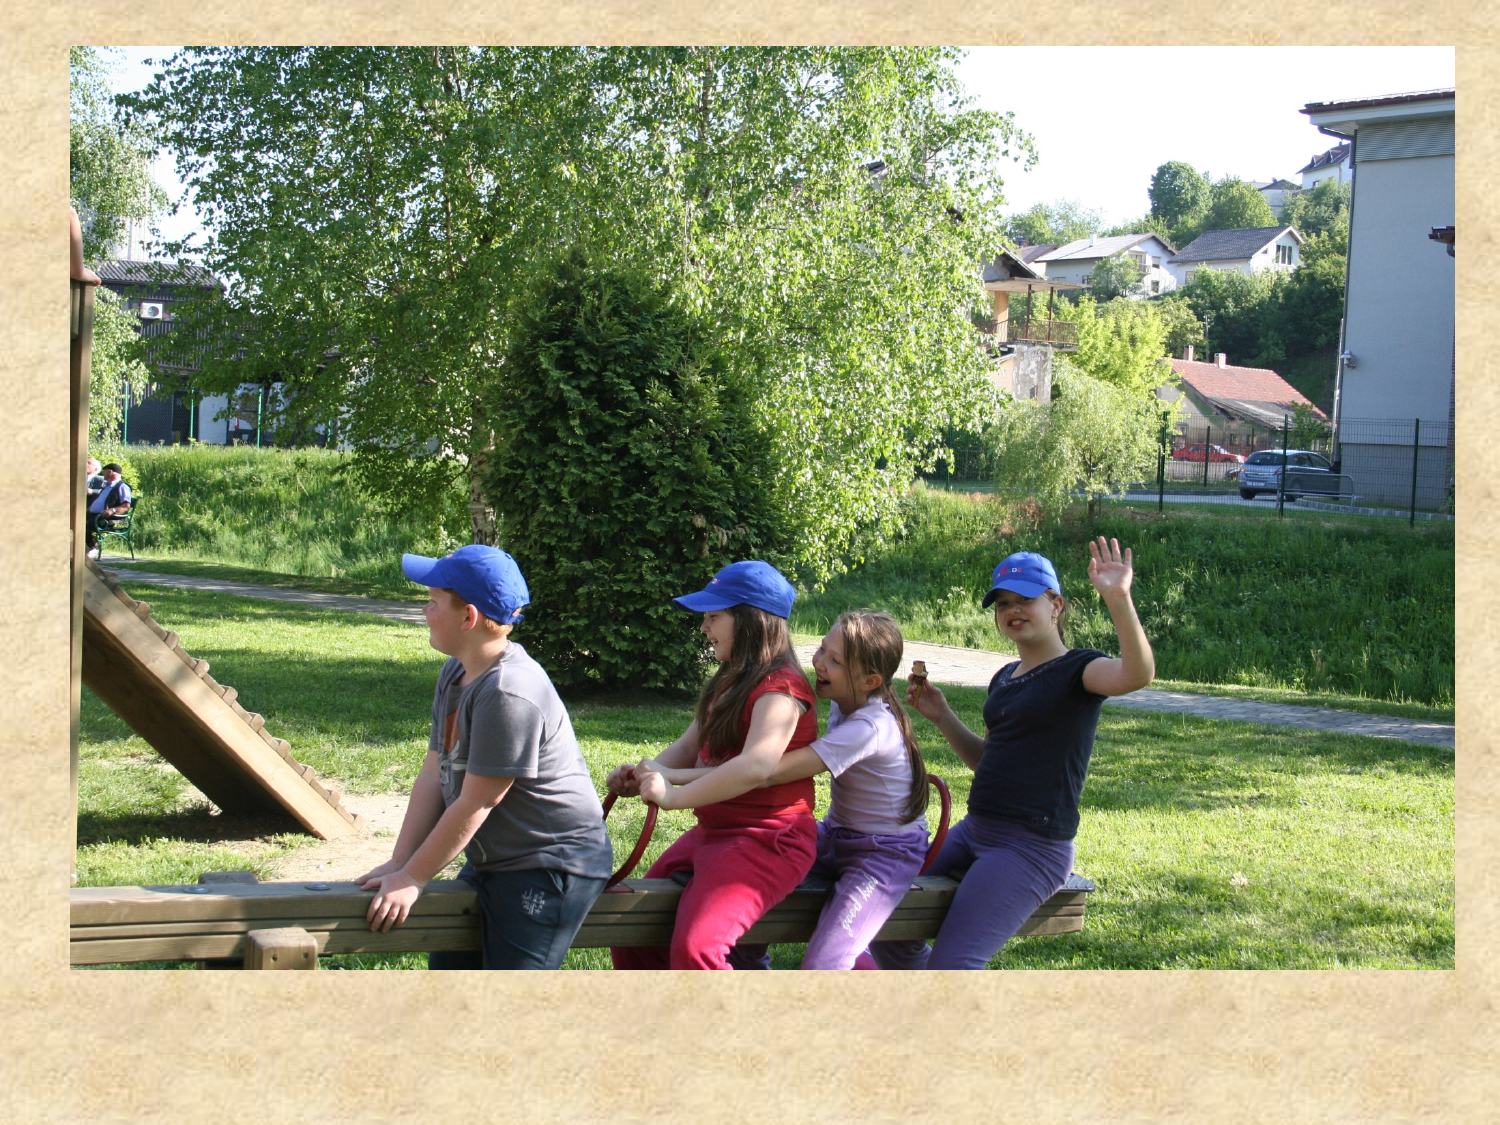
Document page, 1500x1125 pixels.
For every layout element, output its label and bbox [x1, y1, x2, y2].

list [70, 46, 1455, 970]
picture [0, 0, 1500, 1125]
